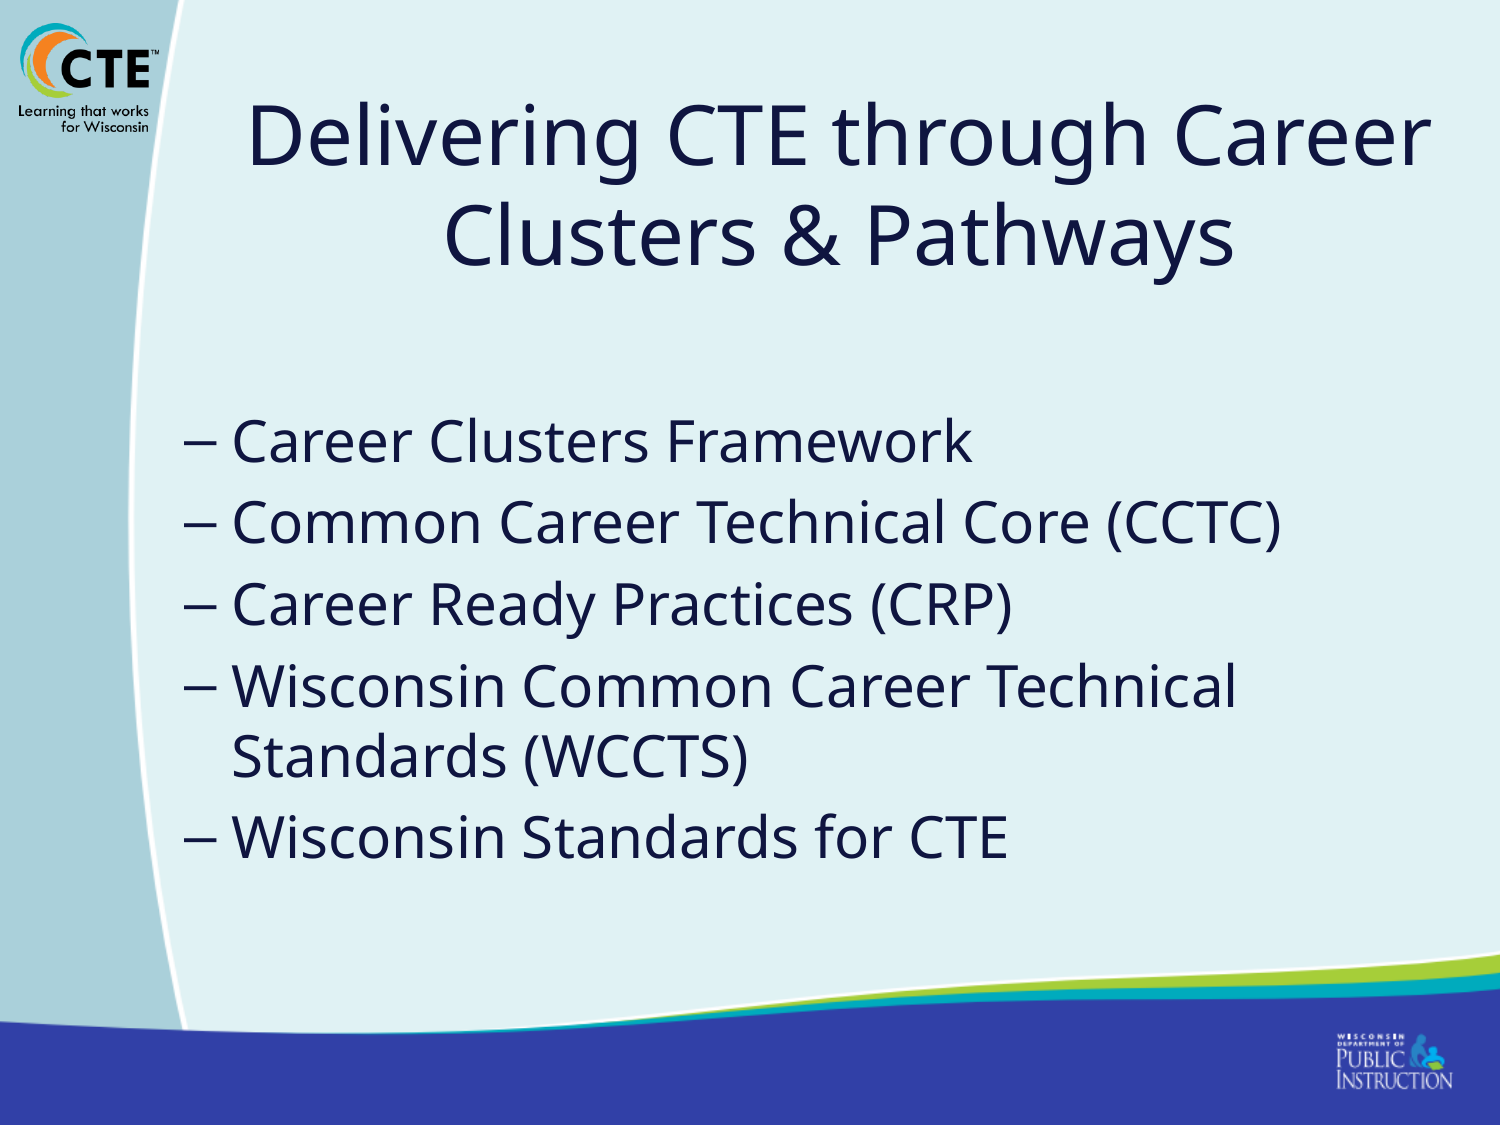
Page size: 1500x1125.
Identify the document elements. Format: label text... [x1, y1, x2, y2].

title Delivering CTE through Career Clusters & Pathways [221, 37, 1458, 328]
picture [19, 23, 159, 132]
list Career Clusters Framework Common Career Technical Core (CCTC) Career Ready Practices (CRP) Wisconsin Common Career Technical Standards (WCCTS) Wisconsin Standards for CTE [94, 395, 1445, 992]
